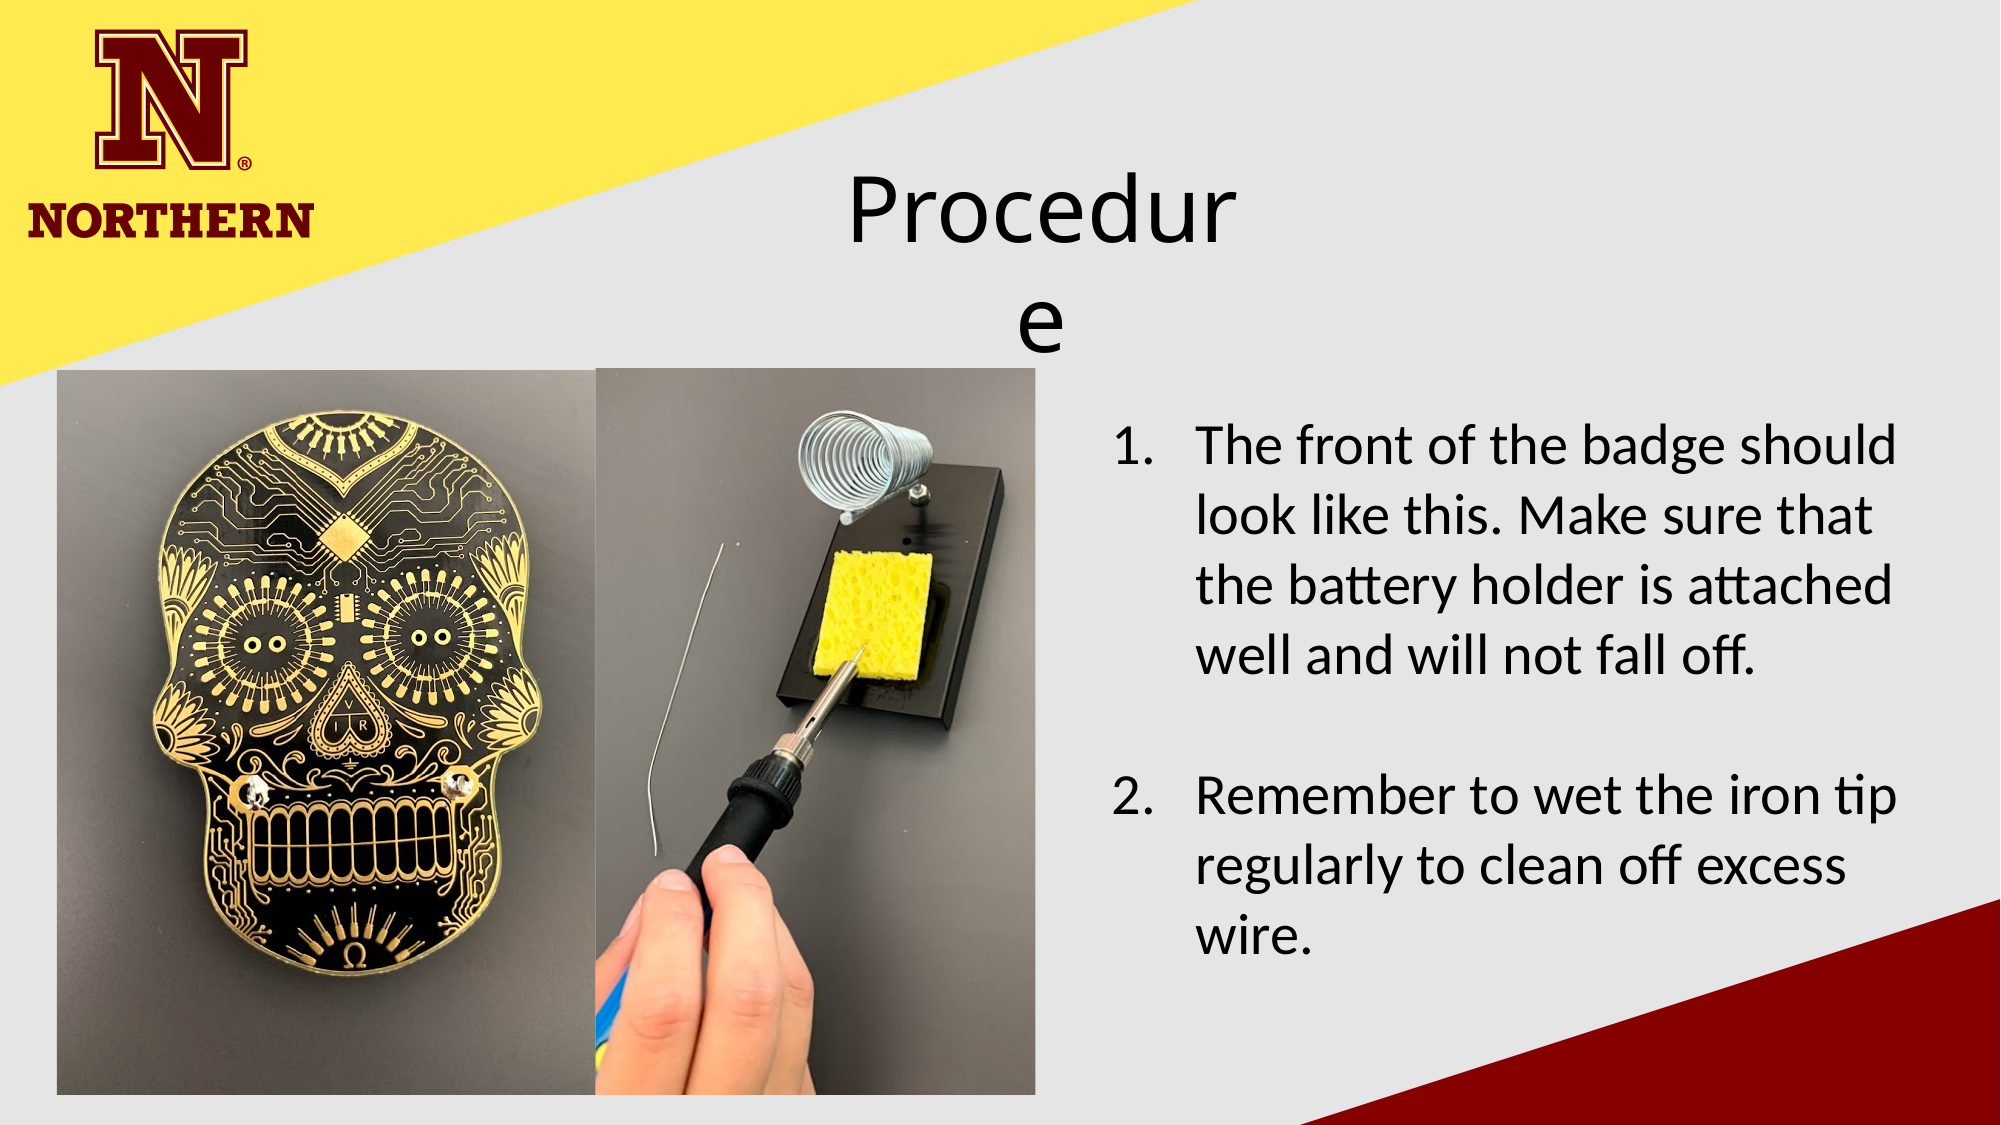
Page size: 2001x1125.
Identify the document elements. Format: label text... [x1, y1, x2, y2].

text_box Procedure [816, 143, 1267, 379]
picture [0, 0, 2001, 1125]
text_box The front of the badge should look like this. Make sure that the battery holder is attached well and will not fall off. Remember to wet the iron tip regularly to clean off excess wire. [1096, 398, 1927, 974]
